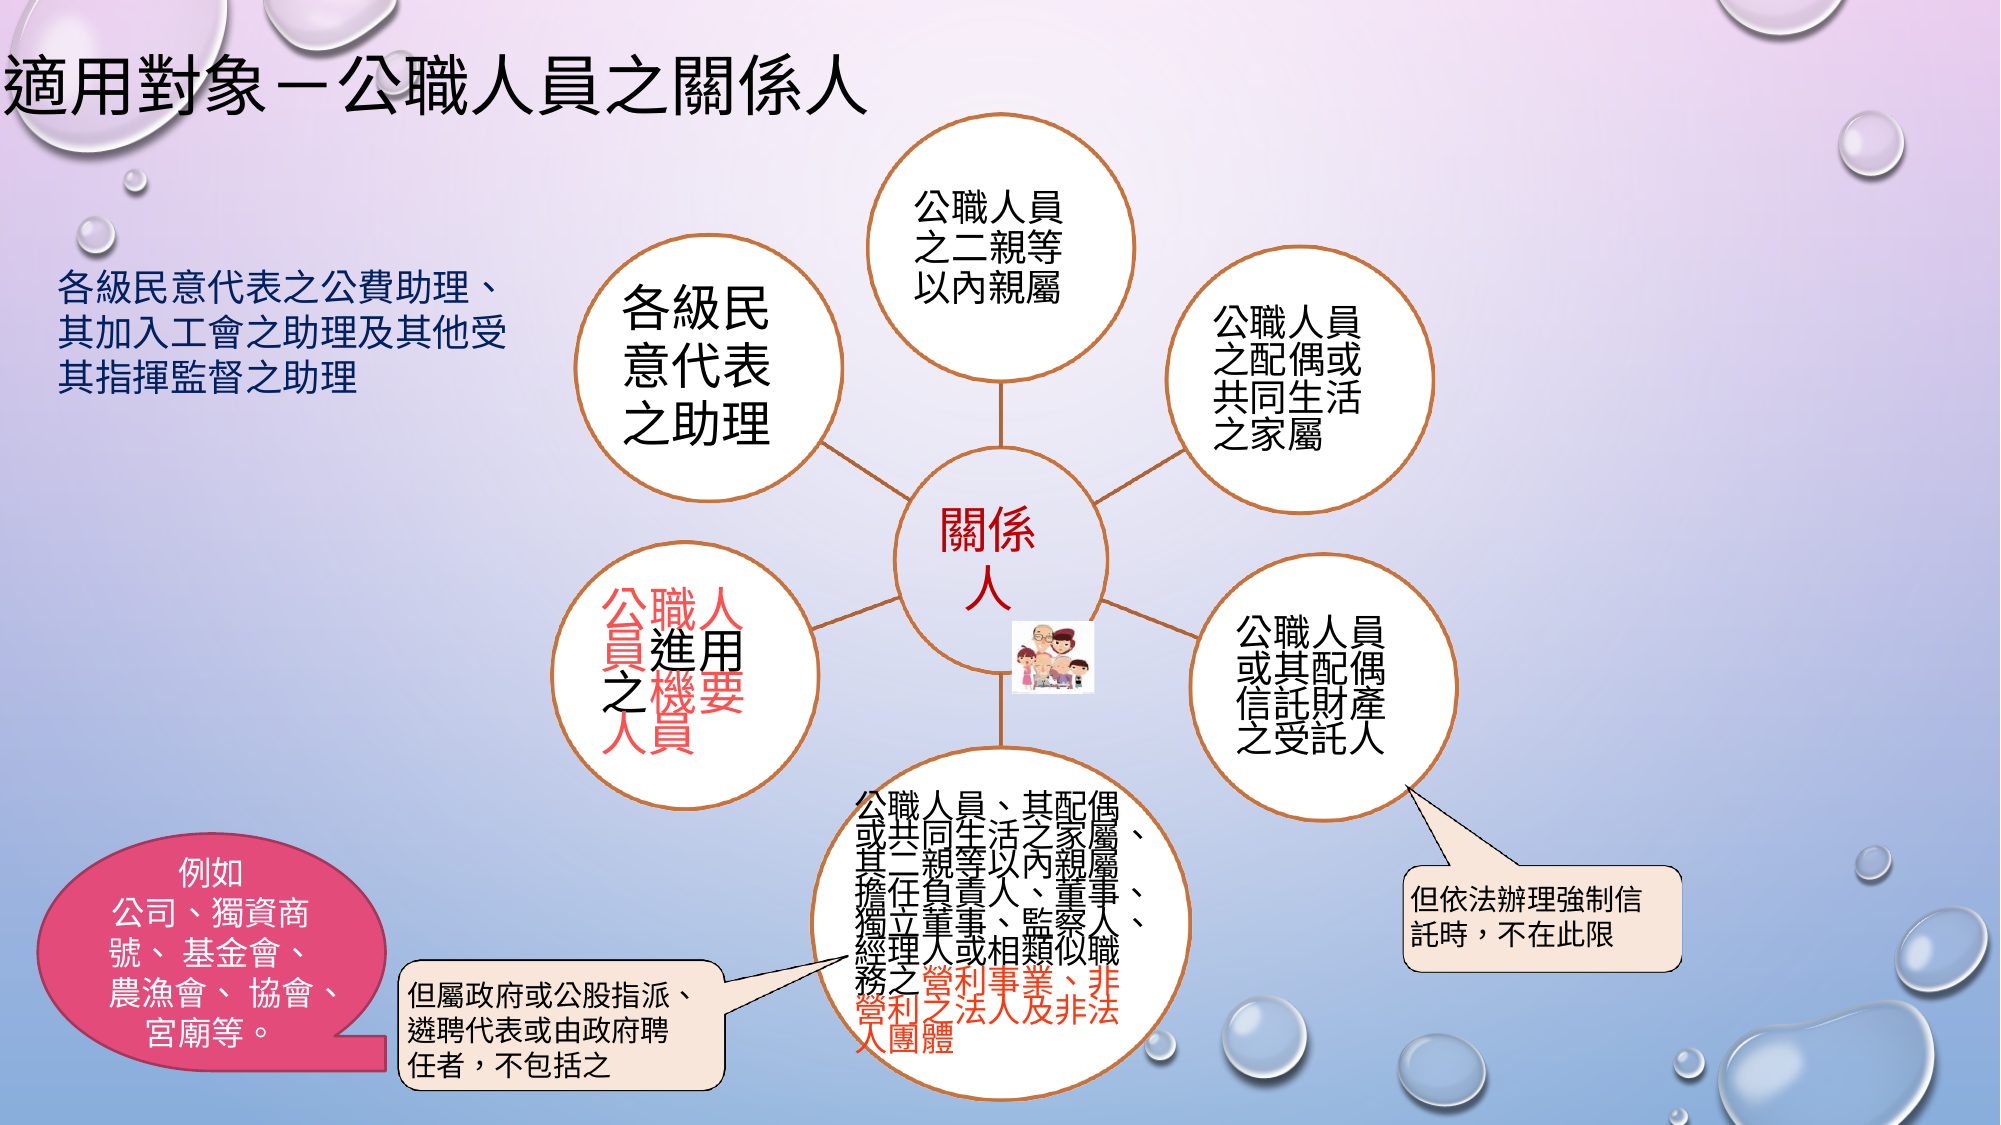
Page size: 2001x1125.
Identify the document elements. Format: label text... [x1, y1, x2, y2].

text_box [397, 112, 1683, 1102]
text_box [1011, 621, 1095, 694]
text_box 公職人員、其配偶 或共同生活之家屬、 其二親等以內親屬 擔任負責人、董事、 獨立董事、監察人、 經理人或相類似職 務之營利事業、非 營利之法人及非法 人團體 [852, 782, 1158, 1058]
text_box 公職人 員進用 之機要 人員 [598, 576, 747, 760]
title 適用對象－公職人員之關係人 [0, 0, 872, 183]
text_box 關係 人 [936, 496, 1041, 618]
text_box 各級民意代表之公費助理、其加入工會之助理及其他受其指揮監督之助理 [42, 257, 525, 407]
text_box 但依法辦理強制信 託時，不在此限 [1408, 879, 1647, 952]
text_box 例如 公司、獨資商號、 基金會、農漁會、 協會、宮廟等。 [36, 832, 387, 1073]
picture [0, 0, 2000, 1125]
text_box 但屬政府或公股指派、 遴聘代表或由政府聘 任者，不包括之 [405, 975, 702, 1083]
text_box 公職人員 之配偶或 共同生活 之家屬 [1210, 297, 1365, 457]
text_box 公職人員 之二親等 以內親屬 [911, 182, 1066, 309]
text_box 各級民 意代表 之助理 [619, 275, 774, 454]
text_box 公職人員 或其配偶 信託財產 之受託人 [1233, 607, 1388, 760]
